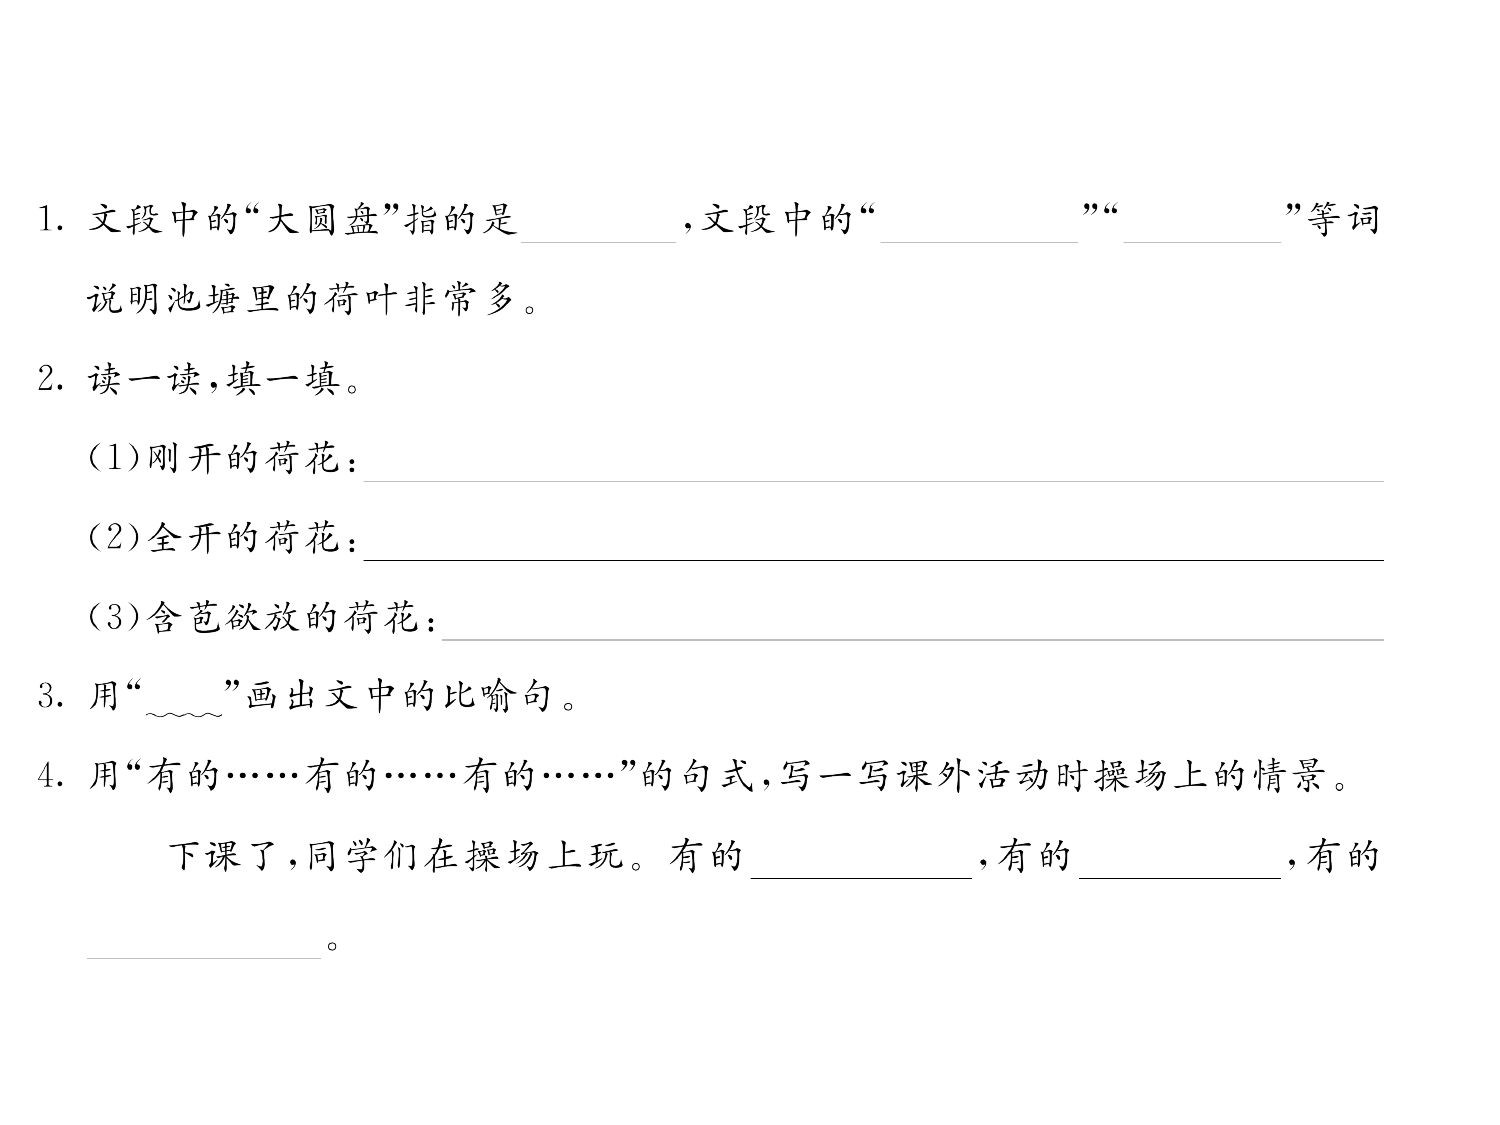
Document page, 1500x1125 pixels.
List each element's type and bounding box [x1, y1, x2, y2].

picture [35, 177, 1453, 969]
